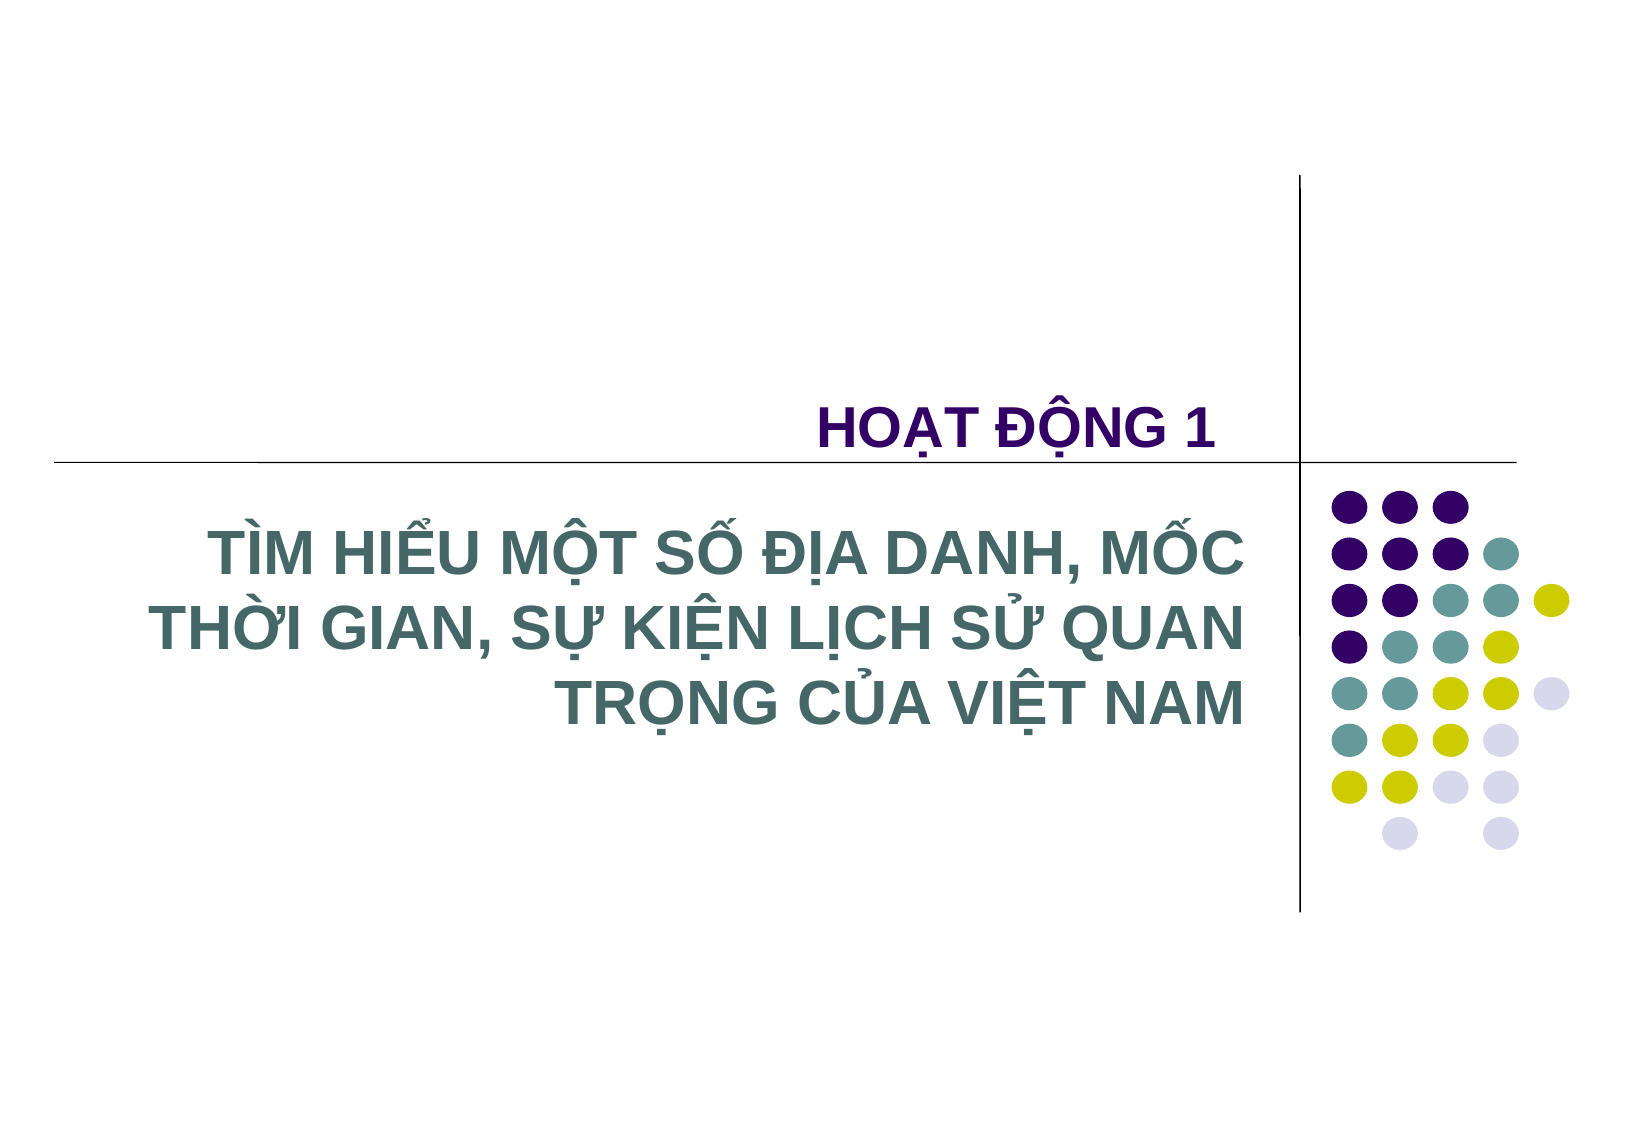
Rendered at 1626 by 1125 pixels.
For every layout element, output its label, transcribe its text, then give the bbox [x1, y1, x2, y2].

title HOẠT ĐỘNG 1 [376, 264, 1233, 467]
subtitle TÌM HIỂU MỘT SỐ ĐỊA DANH, MỐC THỜI GIAN, SỰ KIỆN LỊCH SỬ QUAN TRỌNG CỦA VIỆT NAM [37, 512, 1262, 736]
